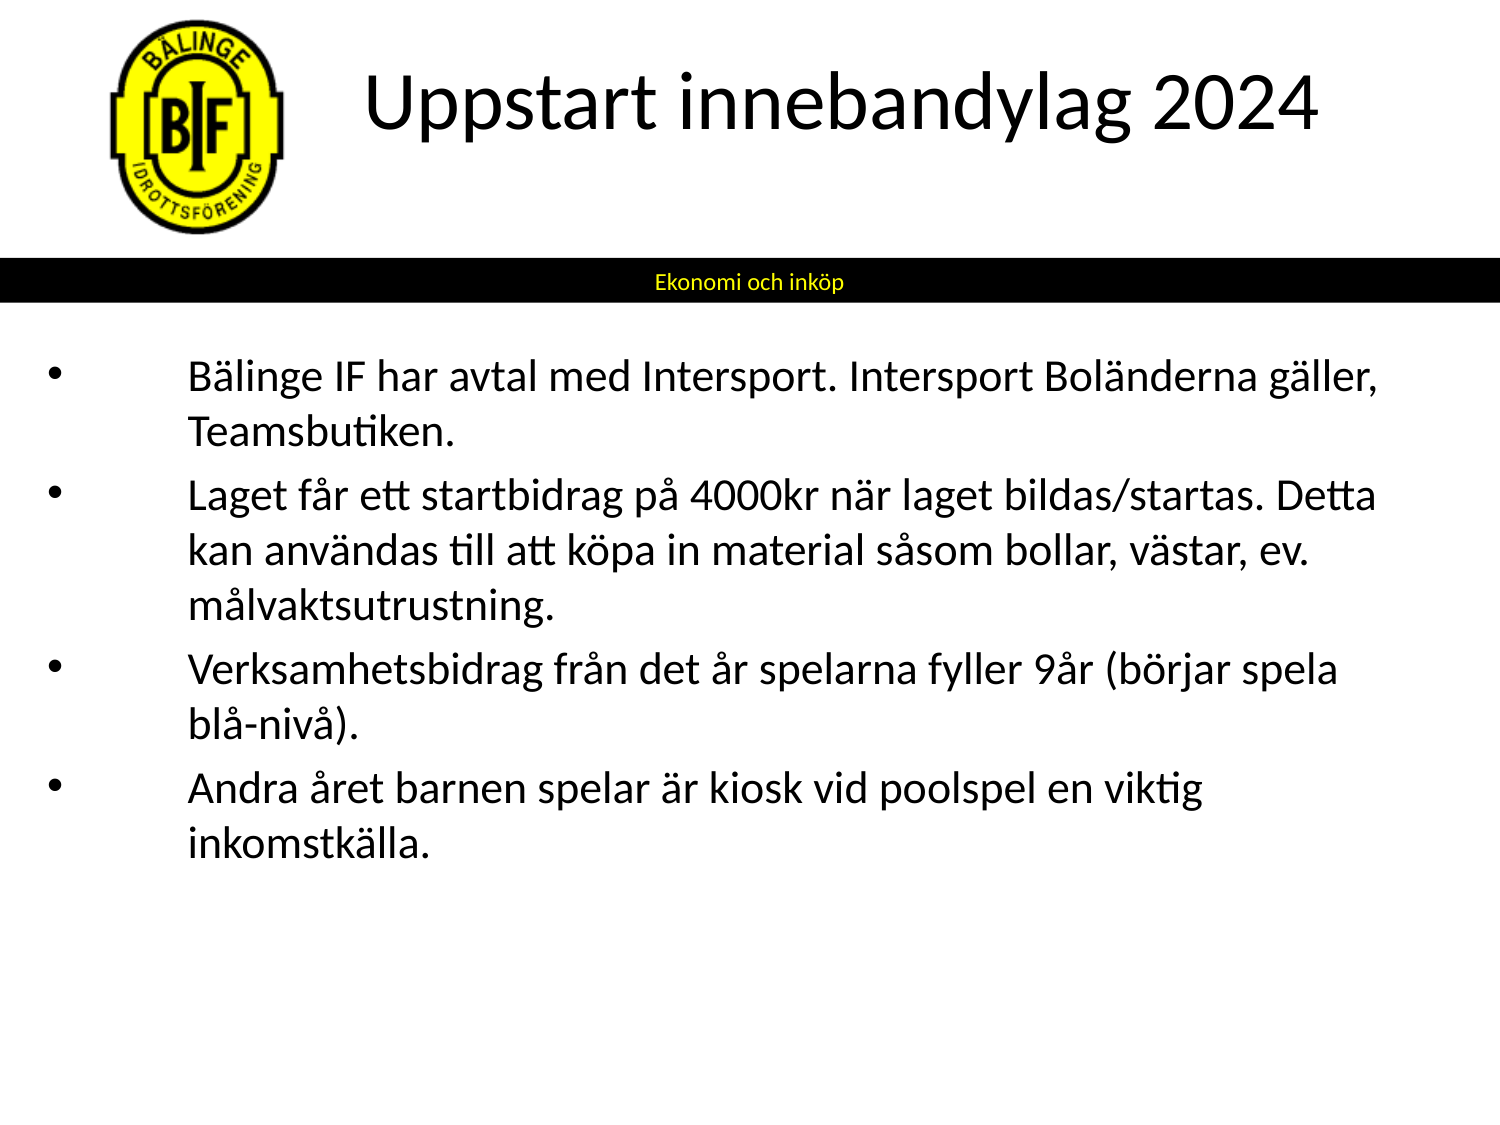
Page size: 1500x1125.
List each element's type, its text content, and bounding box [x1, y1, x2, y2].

picture [0, 18, 396, 239]
text_box Uppstart innebandylag 2024 [399, 38, 1376, 154]
title Ekonomi och inköp [0, 257, 1500, 303]
subtitle Bälinge IF har avtal med Intersport. Intersport Boländerna gäller, Teamsbutiken. Laget får ett startbidrag på 4000kr när laget bildas/startas. Detta kan användas till att köpa in material såsom bollar, västar, ev. målvaktsutrustning. Verksamhetsbidrag från det år spelarna fyller 9år (börjar spela blå-nivå). Andra året barnen spelar är kiosk vid poolspel en viktig inkomstkälla. [32, 338, 1400, 1106]
